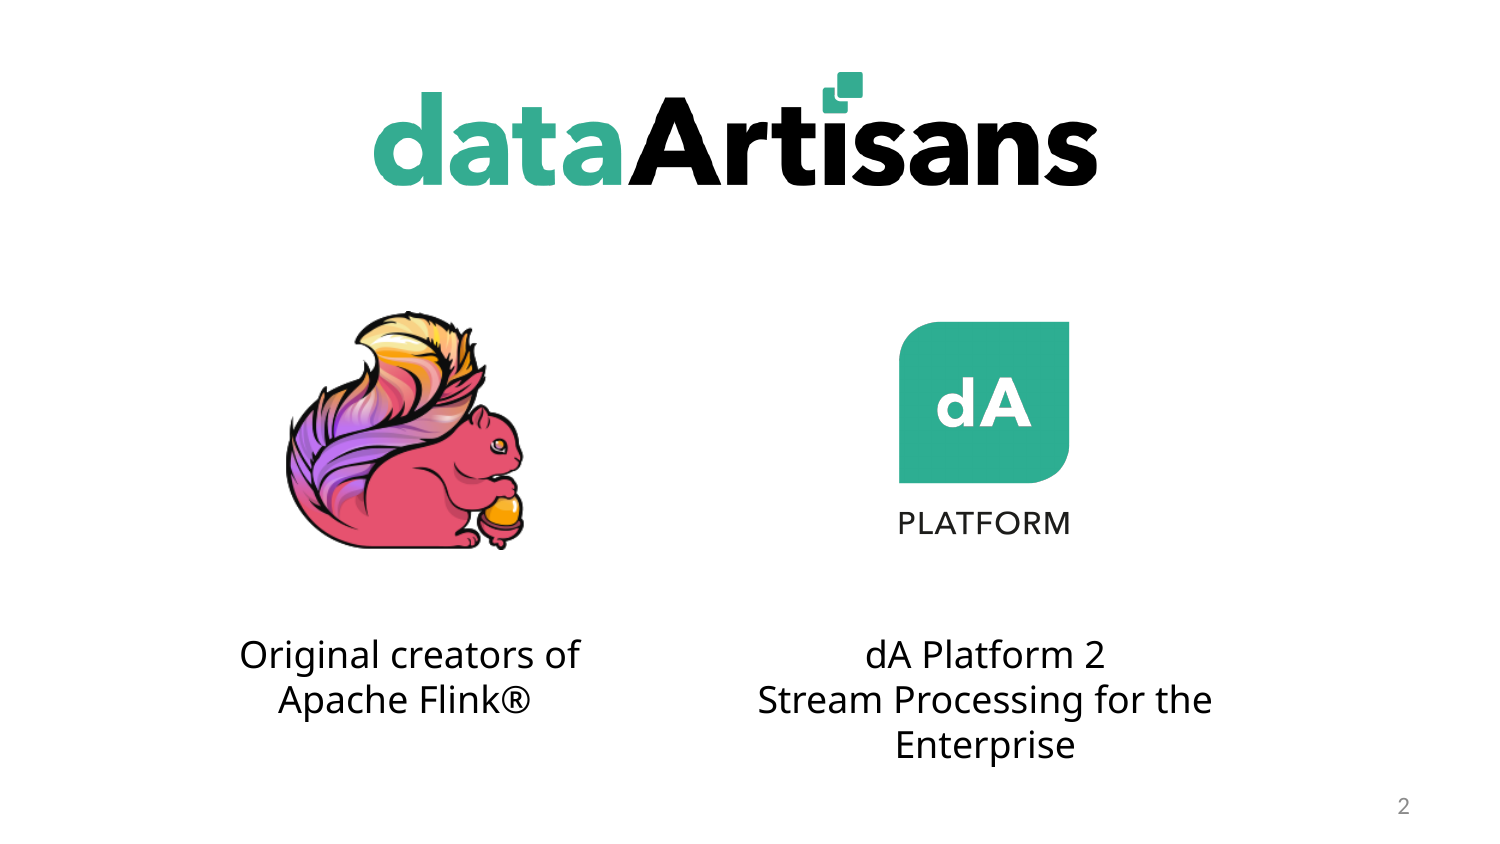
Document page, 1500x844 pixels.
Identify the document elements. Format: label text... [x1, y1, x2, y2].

picture [374, 72, 1098, 186]
picture [285, 311, 525, 551]
slide_number 2 [1074, 782, 1425, 827]
text_box dA Platform 2 Stream Processing for the Enterprise [735, 623, 1235, 774]
text_box Original creators of Apache Flink® [160, 623, 660, 729]
picture [850, 303, 1122, 558]
